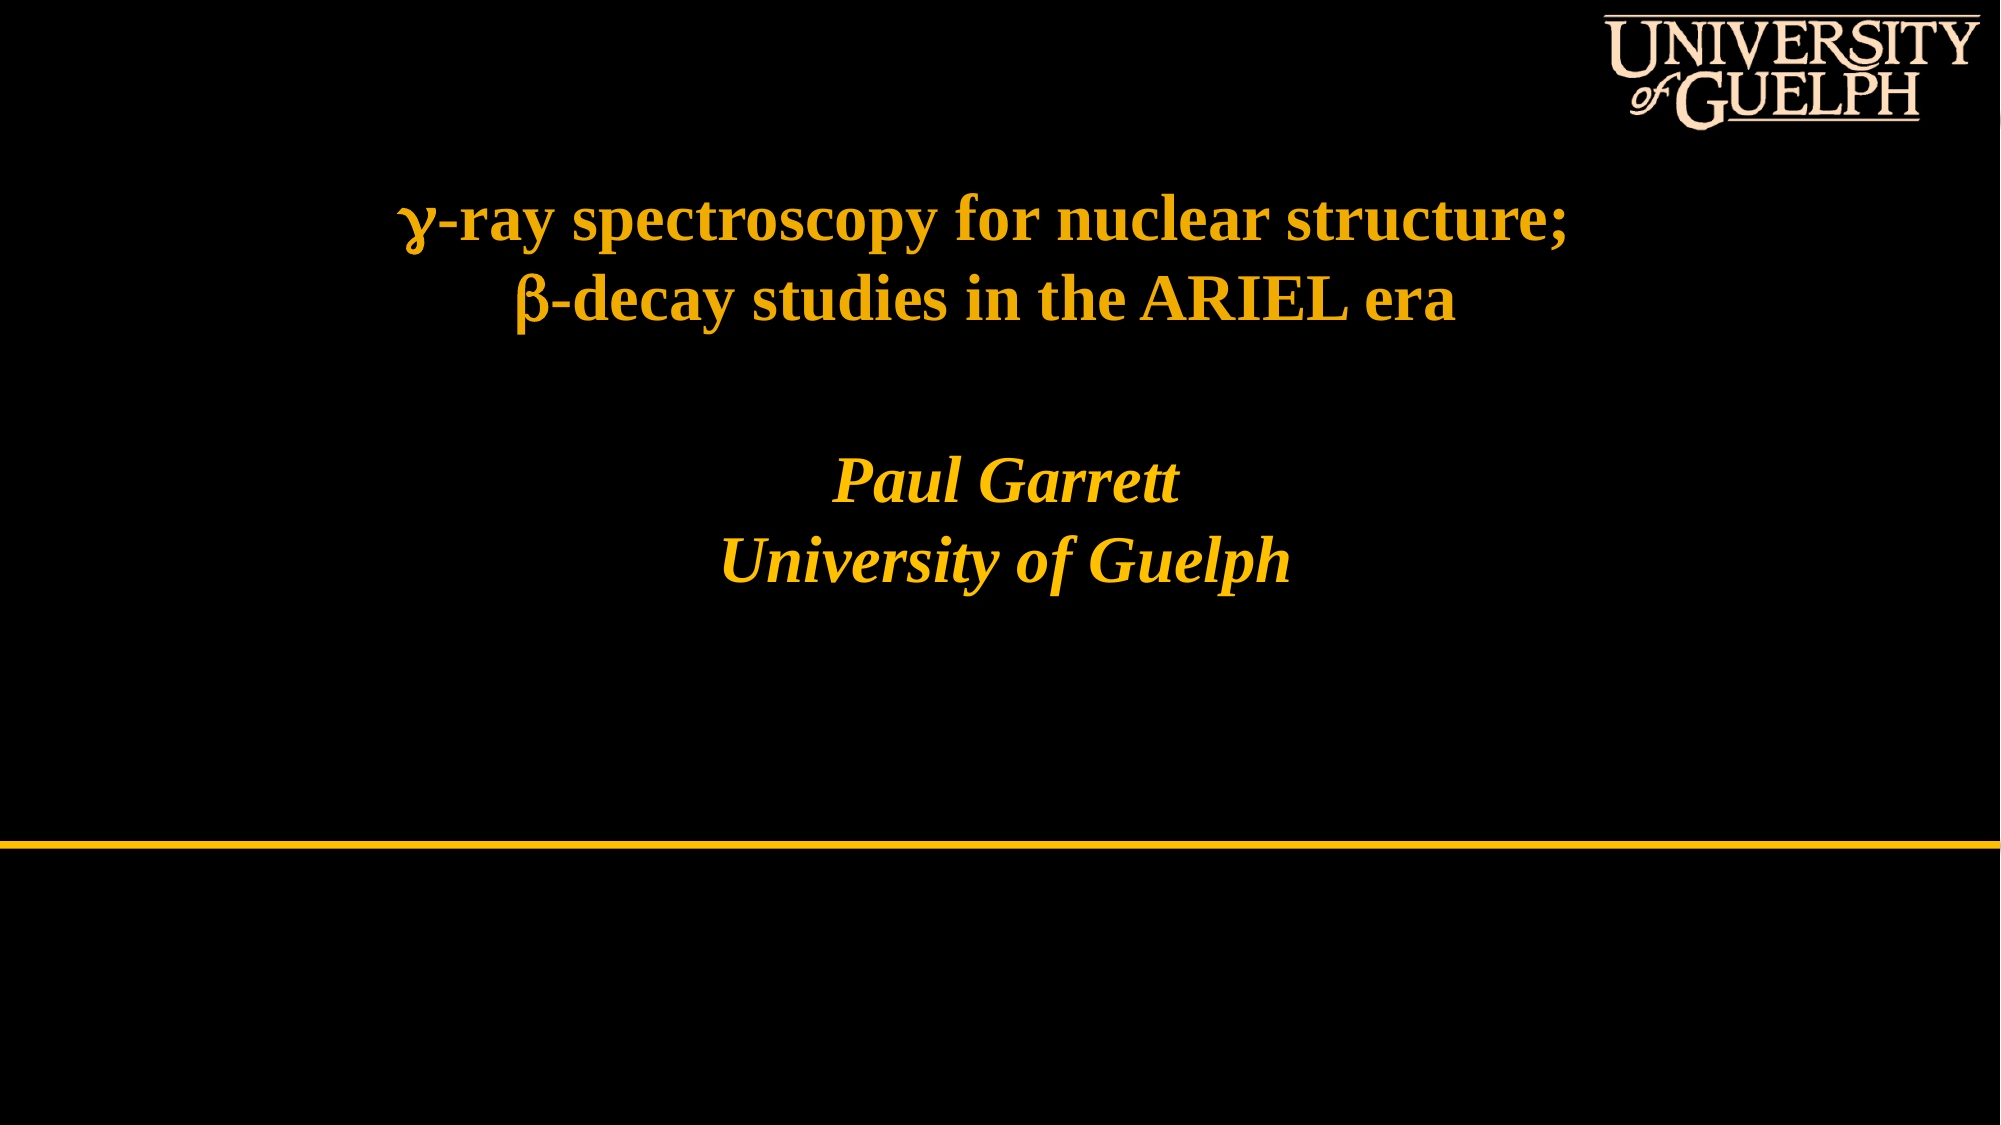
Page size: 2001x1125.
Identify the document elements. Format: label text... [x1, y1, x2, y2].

subtitle Paul Garrett University of Guelph [337, 408, 1663, 596]
title g-ray spectroscopy for nuclear structure; b-decay studies in the ARIEL era [373, 173, 1591, 408]
